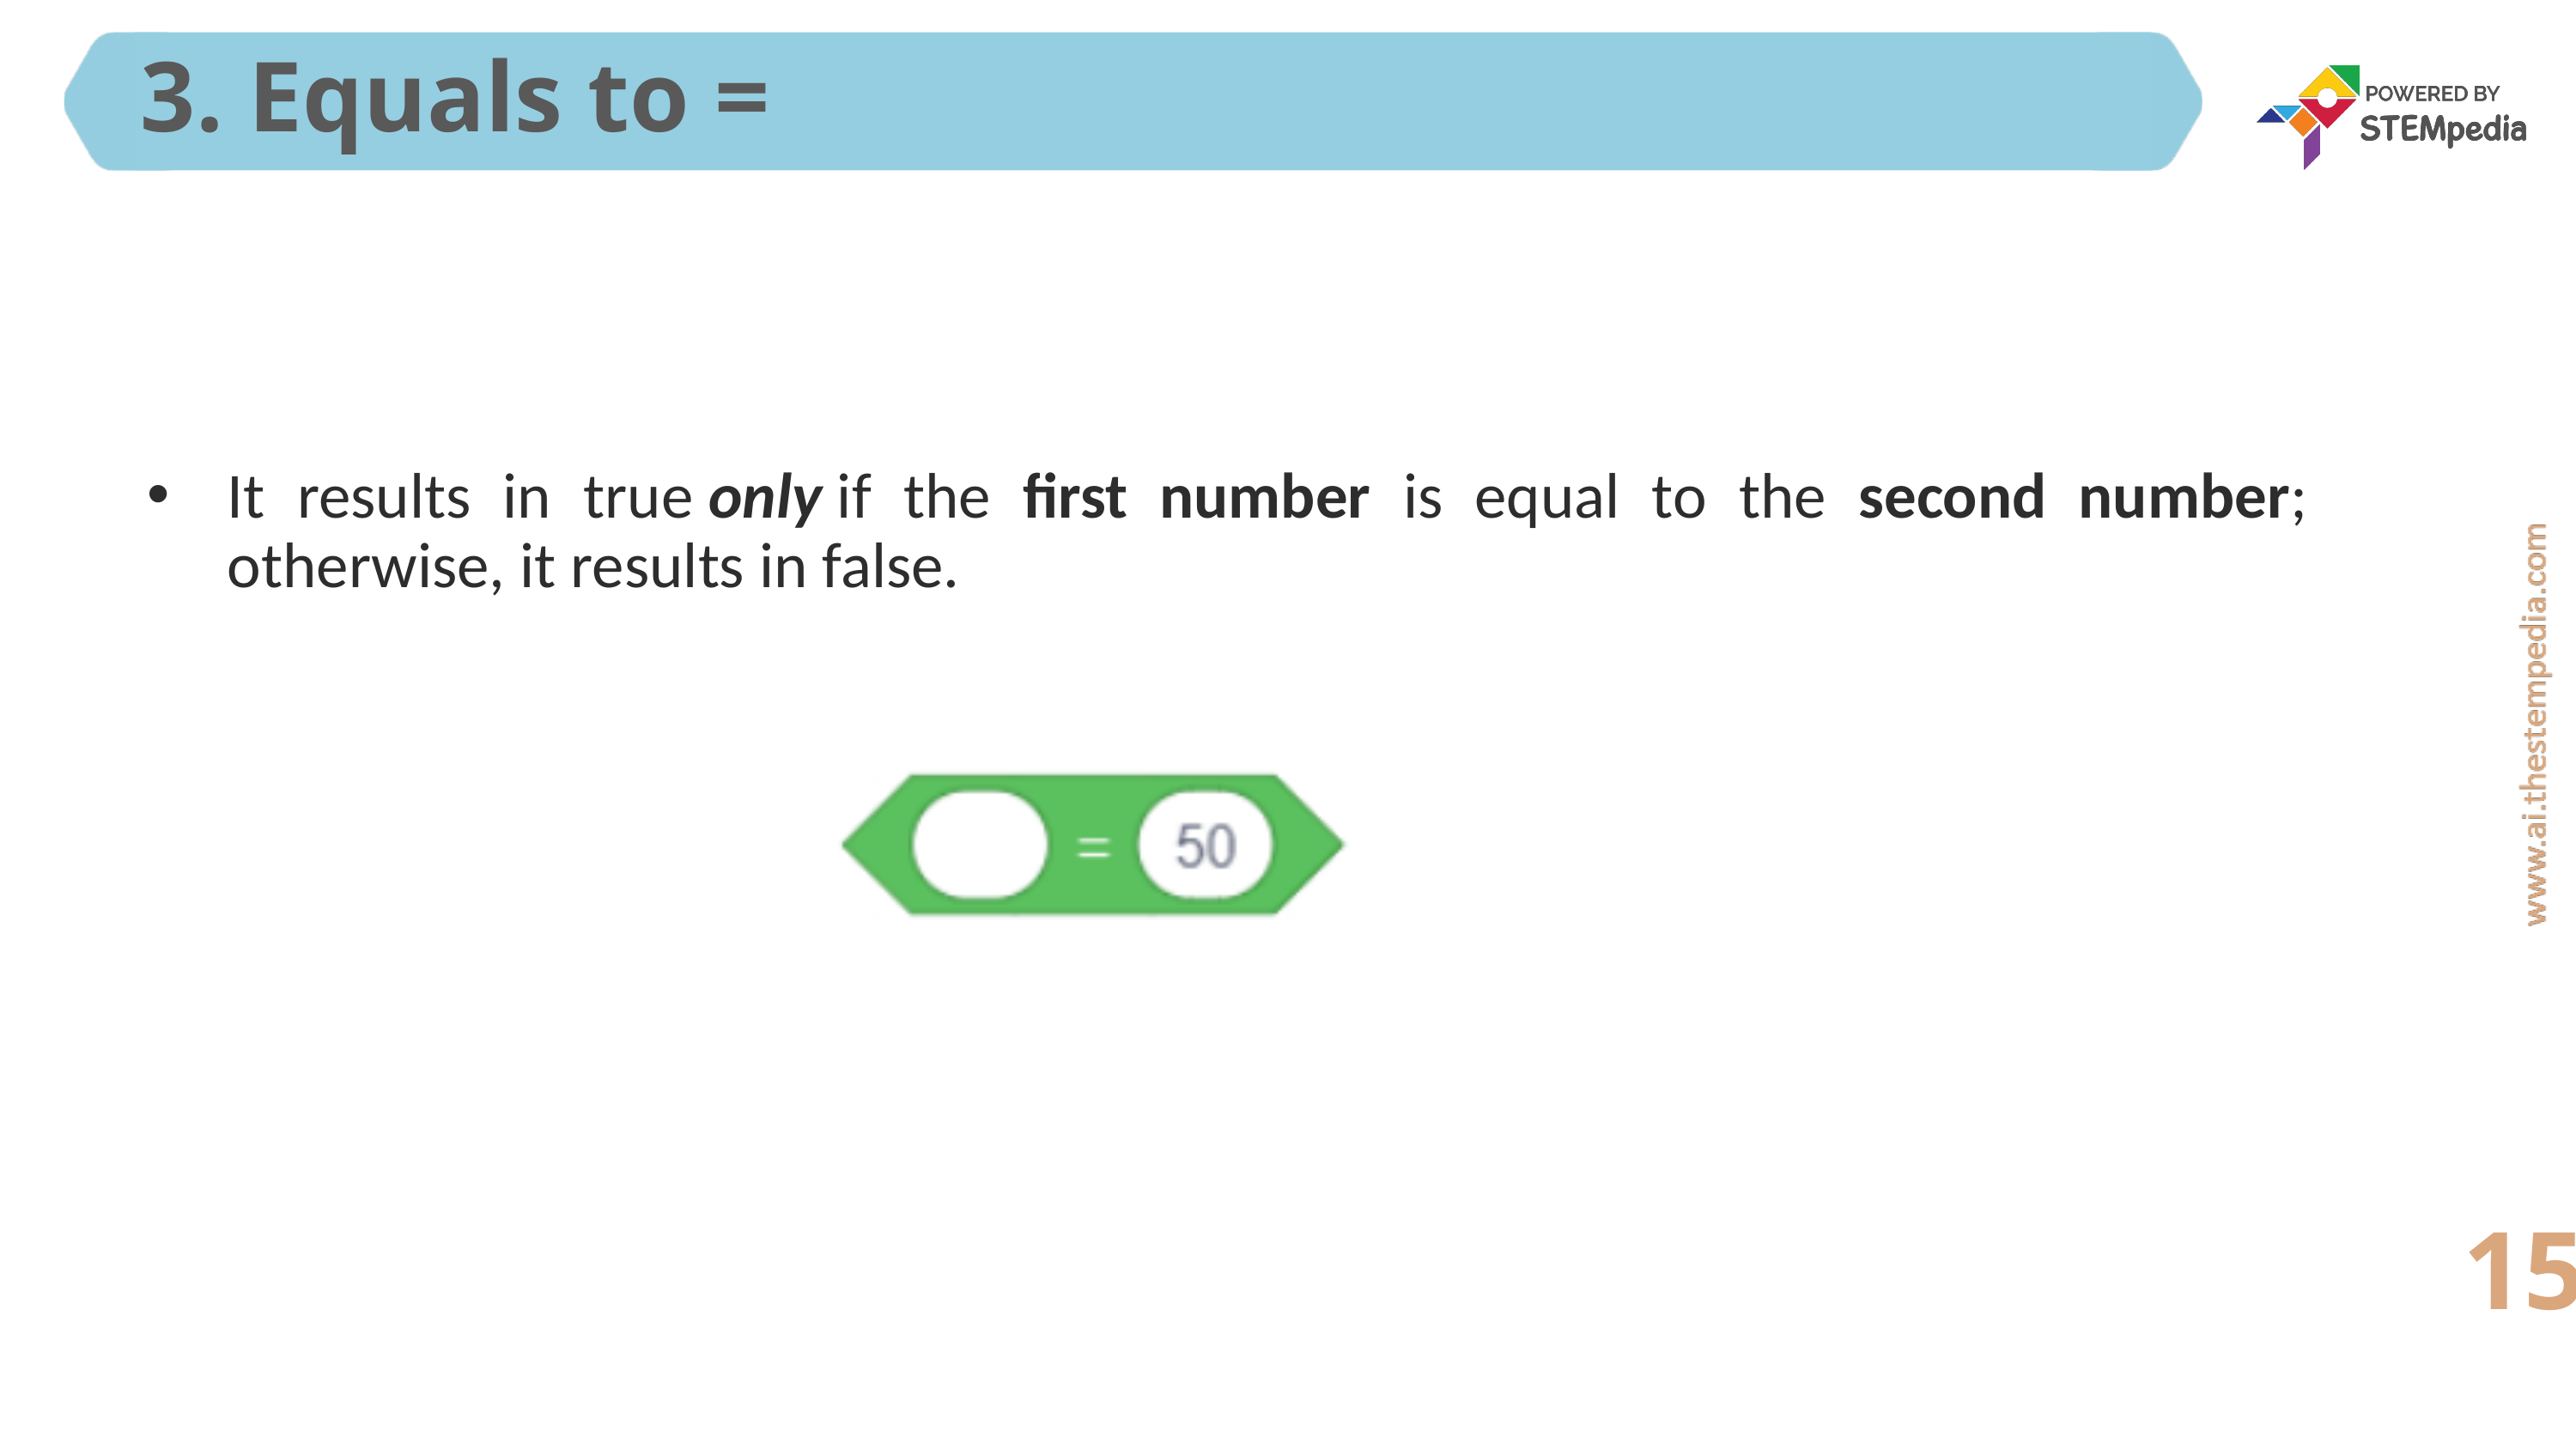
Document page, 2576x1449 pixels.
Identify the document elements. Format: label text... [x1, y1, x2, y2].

list It results in true only if the first number is equal to the second number; otherwise, it results in false. [134, 456, 2321, 1376]
picture [64, 33, 134, 170]
picture [2257, 65, 2526, 170]
slide_number 15 [2390, 1279, 2576, 1355]
picture [2494, 289, 2576, 1159]
picture [829, 740, 1364, 966]
title 3. Equals to = [127, 32, 2131, 169]
picture [2151, 33, 2202, 170]
